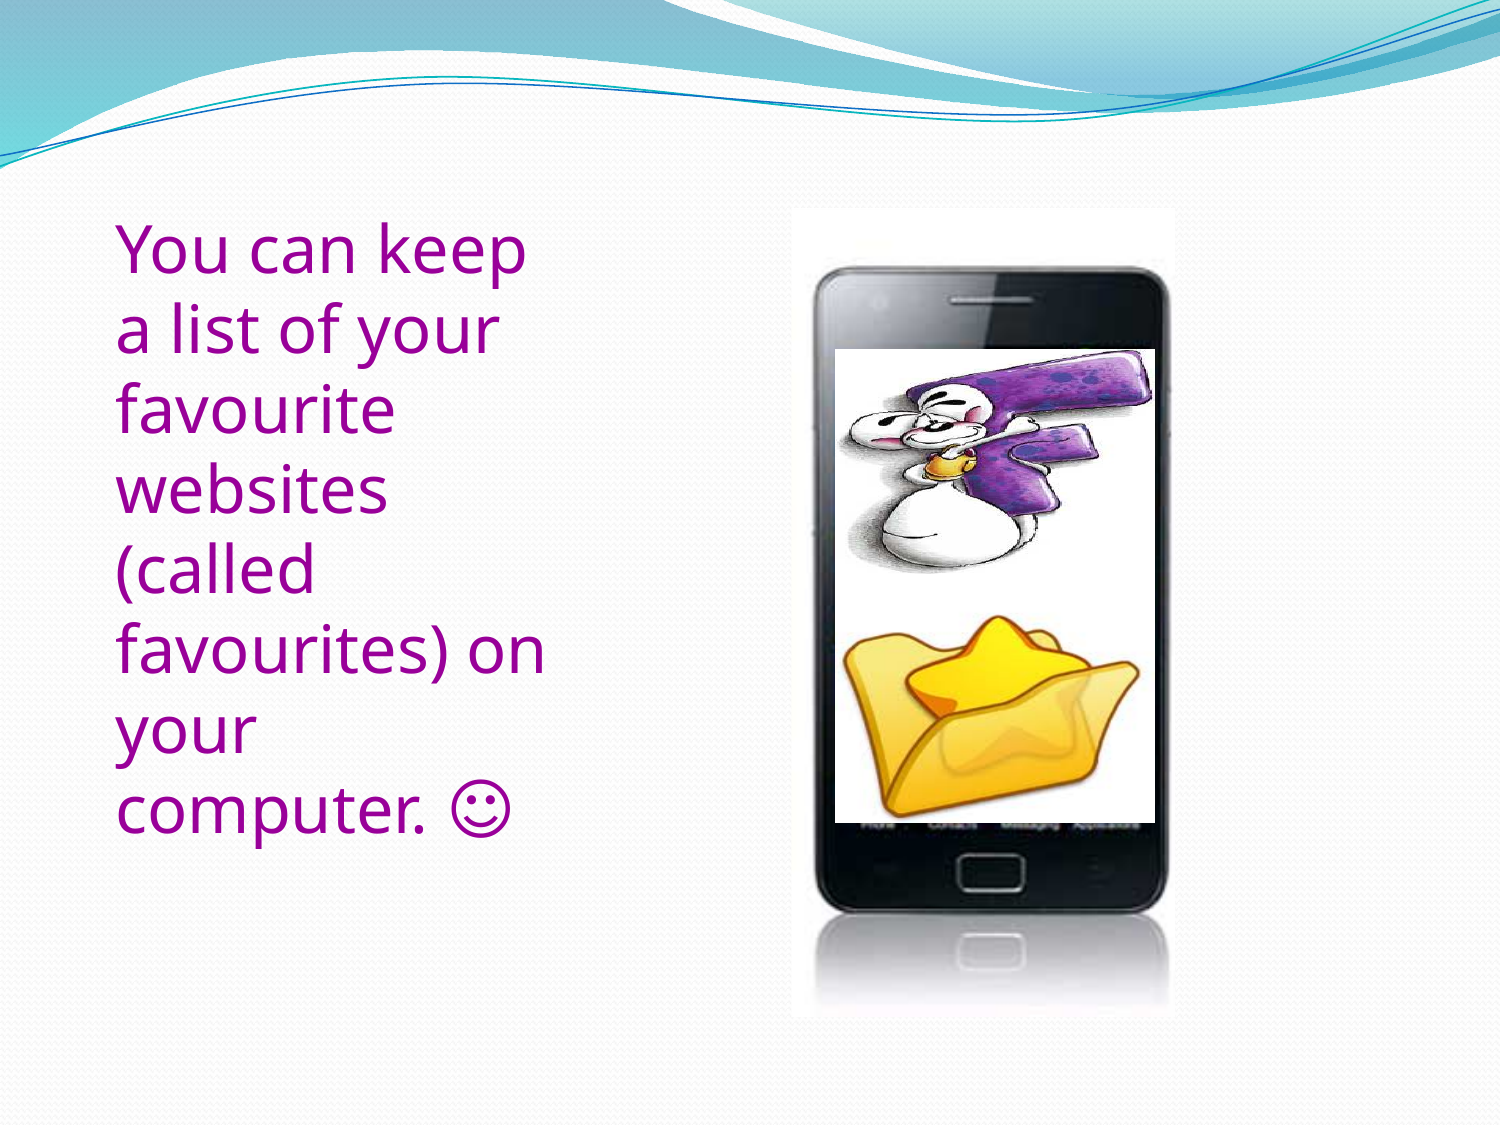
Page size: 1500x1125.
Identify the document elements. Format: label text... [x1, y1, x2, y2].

list You can keep a list of your favourite websites (called favourites) on your computer. ☺ [112, 199, 563, 950]
picture [791, 207, 1176, 1018]
